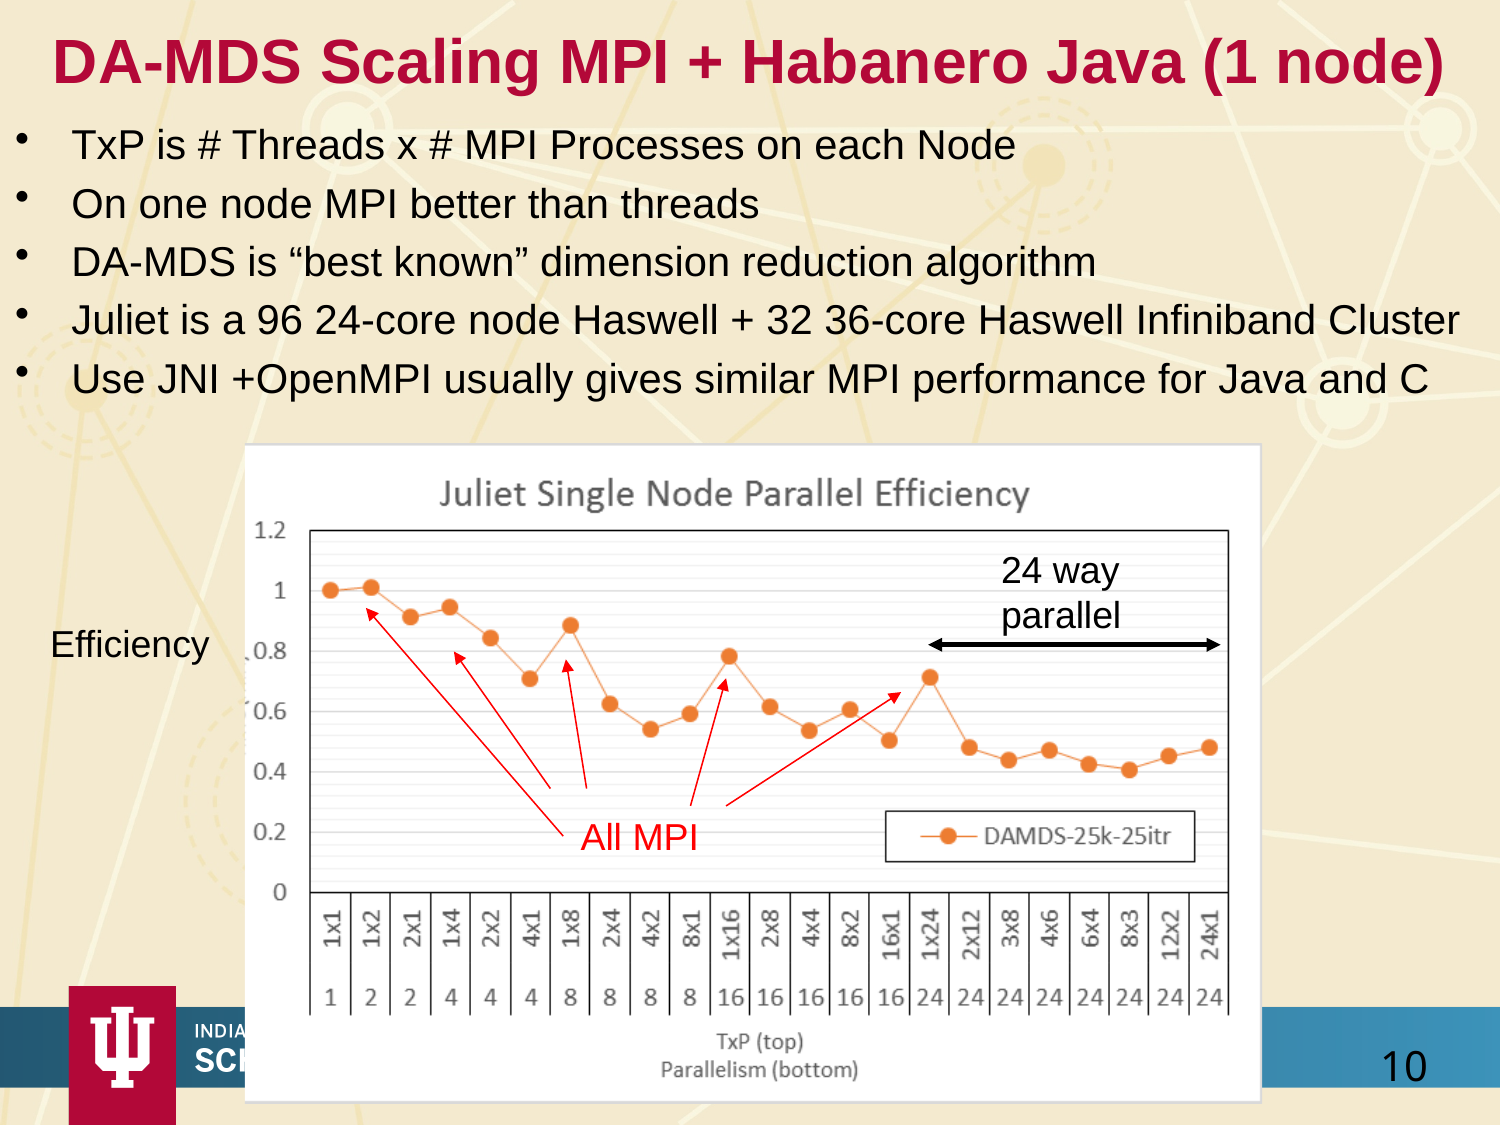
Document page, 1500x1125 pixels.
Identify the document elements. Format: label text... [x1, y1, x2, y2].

slide_number 10 [1365, 1032, 1474, 1081]
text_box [35, 442, 1263, 1104]
title DA-MDS Scaling MPI + Habanero Java (1 node) [0, 0, 1500, 110]
list TxP is # Threads x # MPI Processes on each Node On one node MPI better than threads DA-MDS is “best known” dimension reduction algorithm Juliet is a 96 24-core node Haswell + 32 36-core Haswell Infiniband Cluster Use JNI +OpenMPI usually gives similar MPI performance for Java and C [0, 110, 1500, 204]
picture [0, 204, 1500, 1125]
